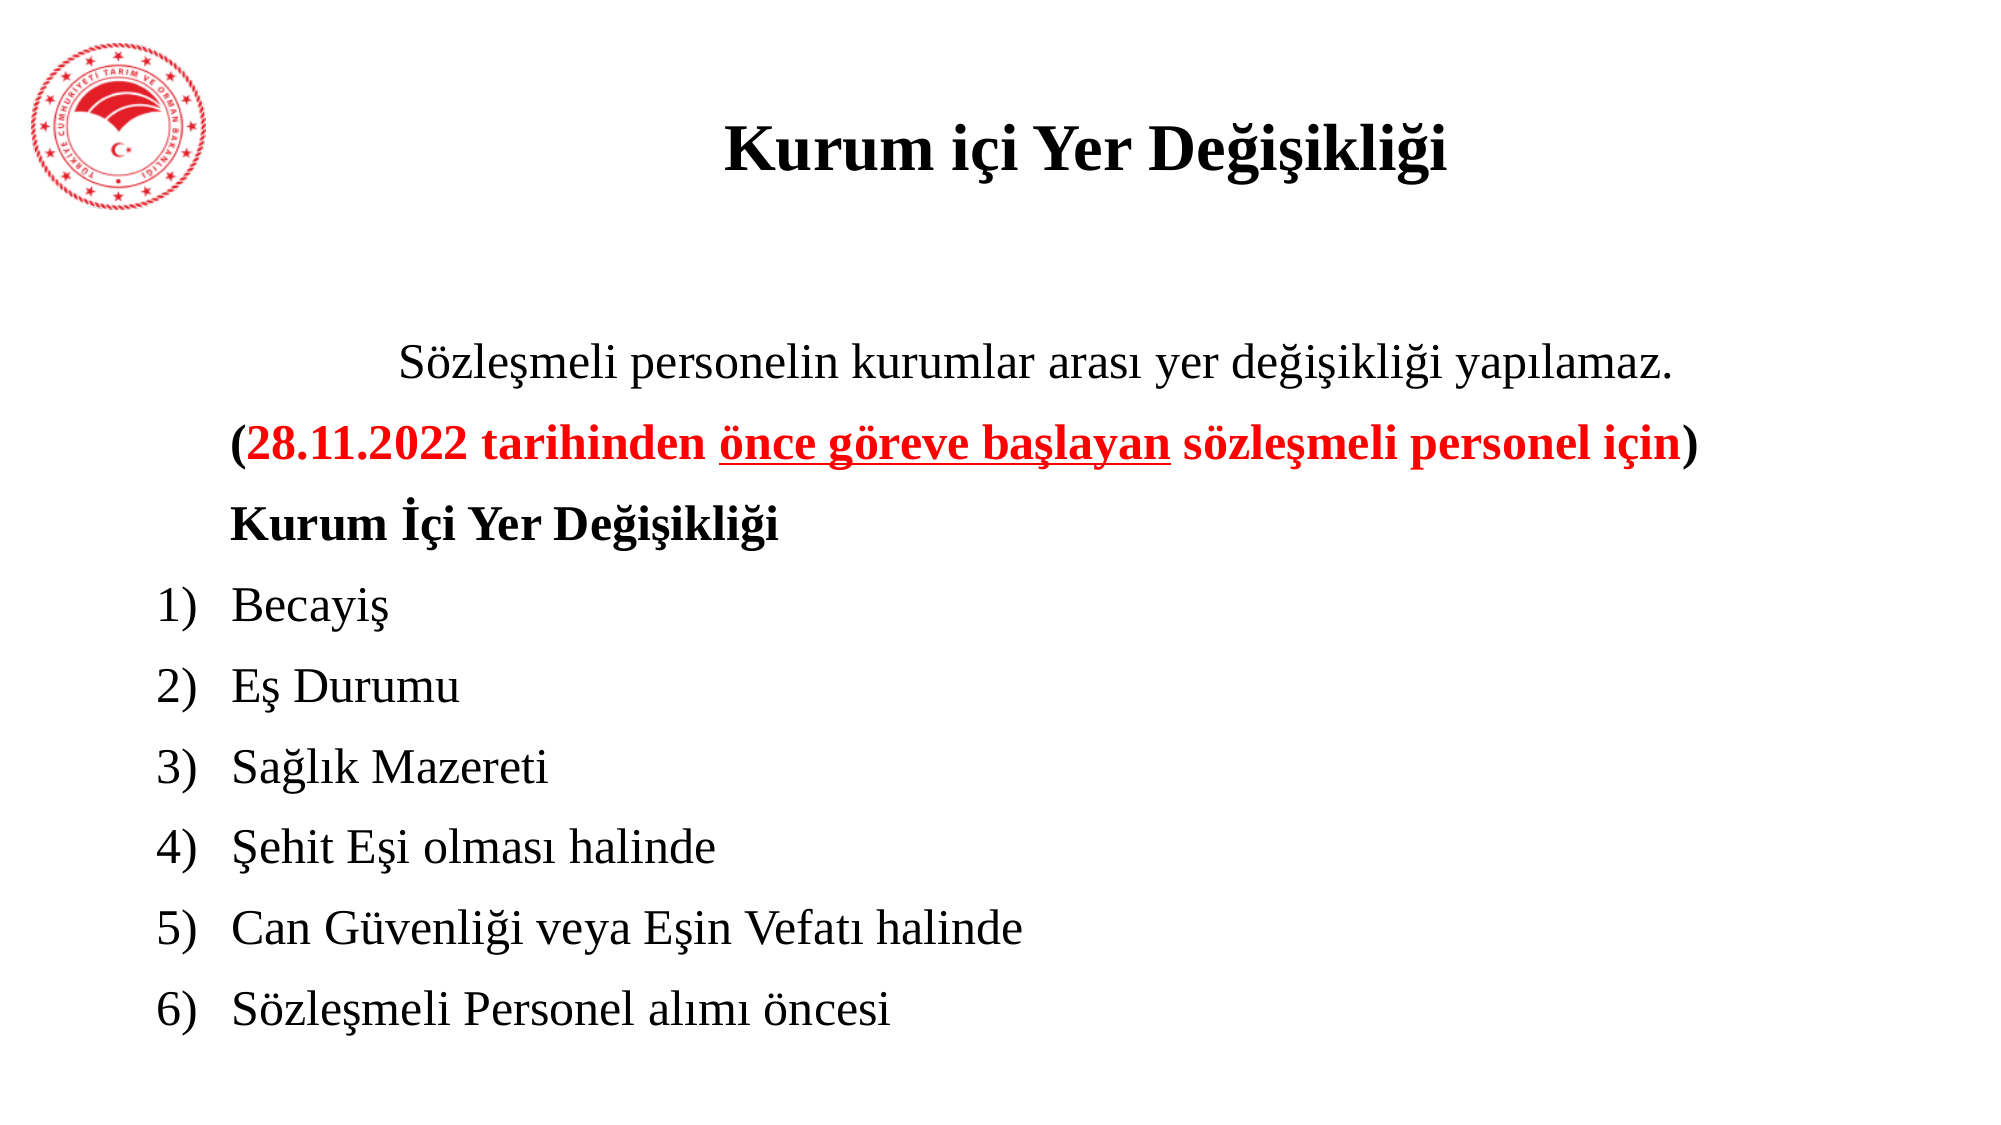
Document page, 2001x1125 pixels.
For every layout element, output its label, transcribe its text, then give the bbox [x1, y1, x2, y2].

text_box Sözleşmeli personelin kurumlar arası yer değişikliği yapılamaz. (28.11.2022 tarihinden önce göreve başlayan sözleşmeli personel için) Kurum İçi Yer Değişikliği Becayiş Eş Durumu Sağlık Mazereti Şehit Eşi olması halinde Can Güvenliği veya Eşin Vefatı halinde Sözleşmeli Personel alımı öncesi [141, 317, 1859, 1043]
text_box Kurum içi Yer Değişikliği [367, 43, 1807, 245]
picture [30, 43, 206, 210]
